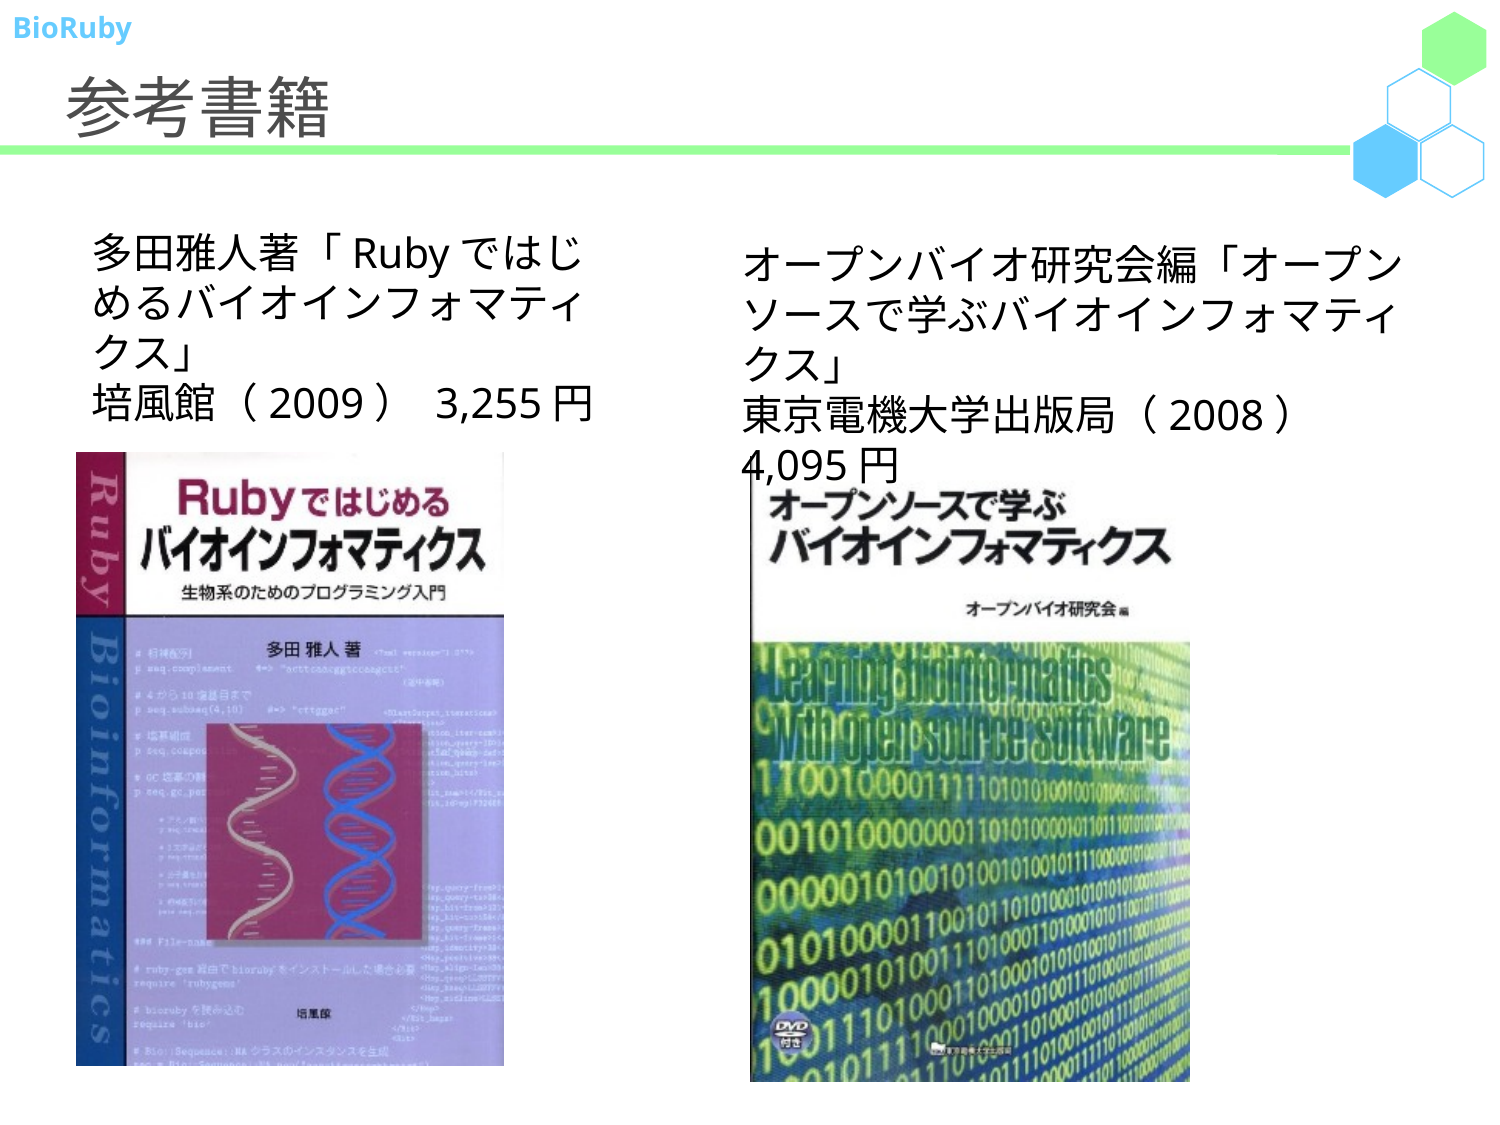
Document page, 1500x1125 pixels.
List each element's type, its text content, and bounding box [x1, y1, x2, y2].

picture [76, 452, 504, 1067]
picture [749, 455, 1190, 1082]
text_box 多田雅人著「Rubyではじめるバイオインフォマティクス」 培風館（2009） 3,255円 [76, 219, 621, 435]
text_box オープンバイオ研究会編「オープンソースで学ぶバイオインフォマティクス」 東京電機大学出版局（2008） 4,095円 [726, 231, 1447, 497]
title 参考書籍 [49, 62, 1451, 151]
